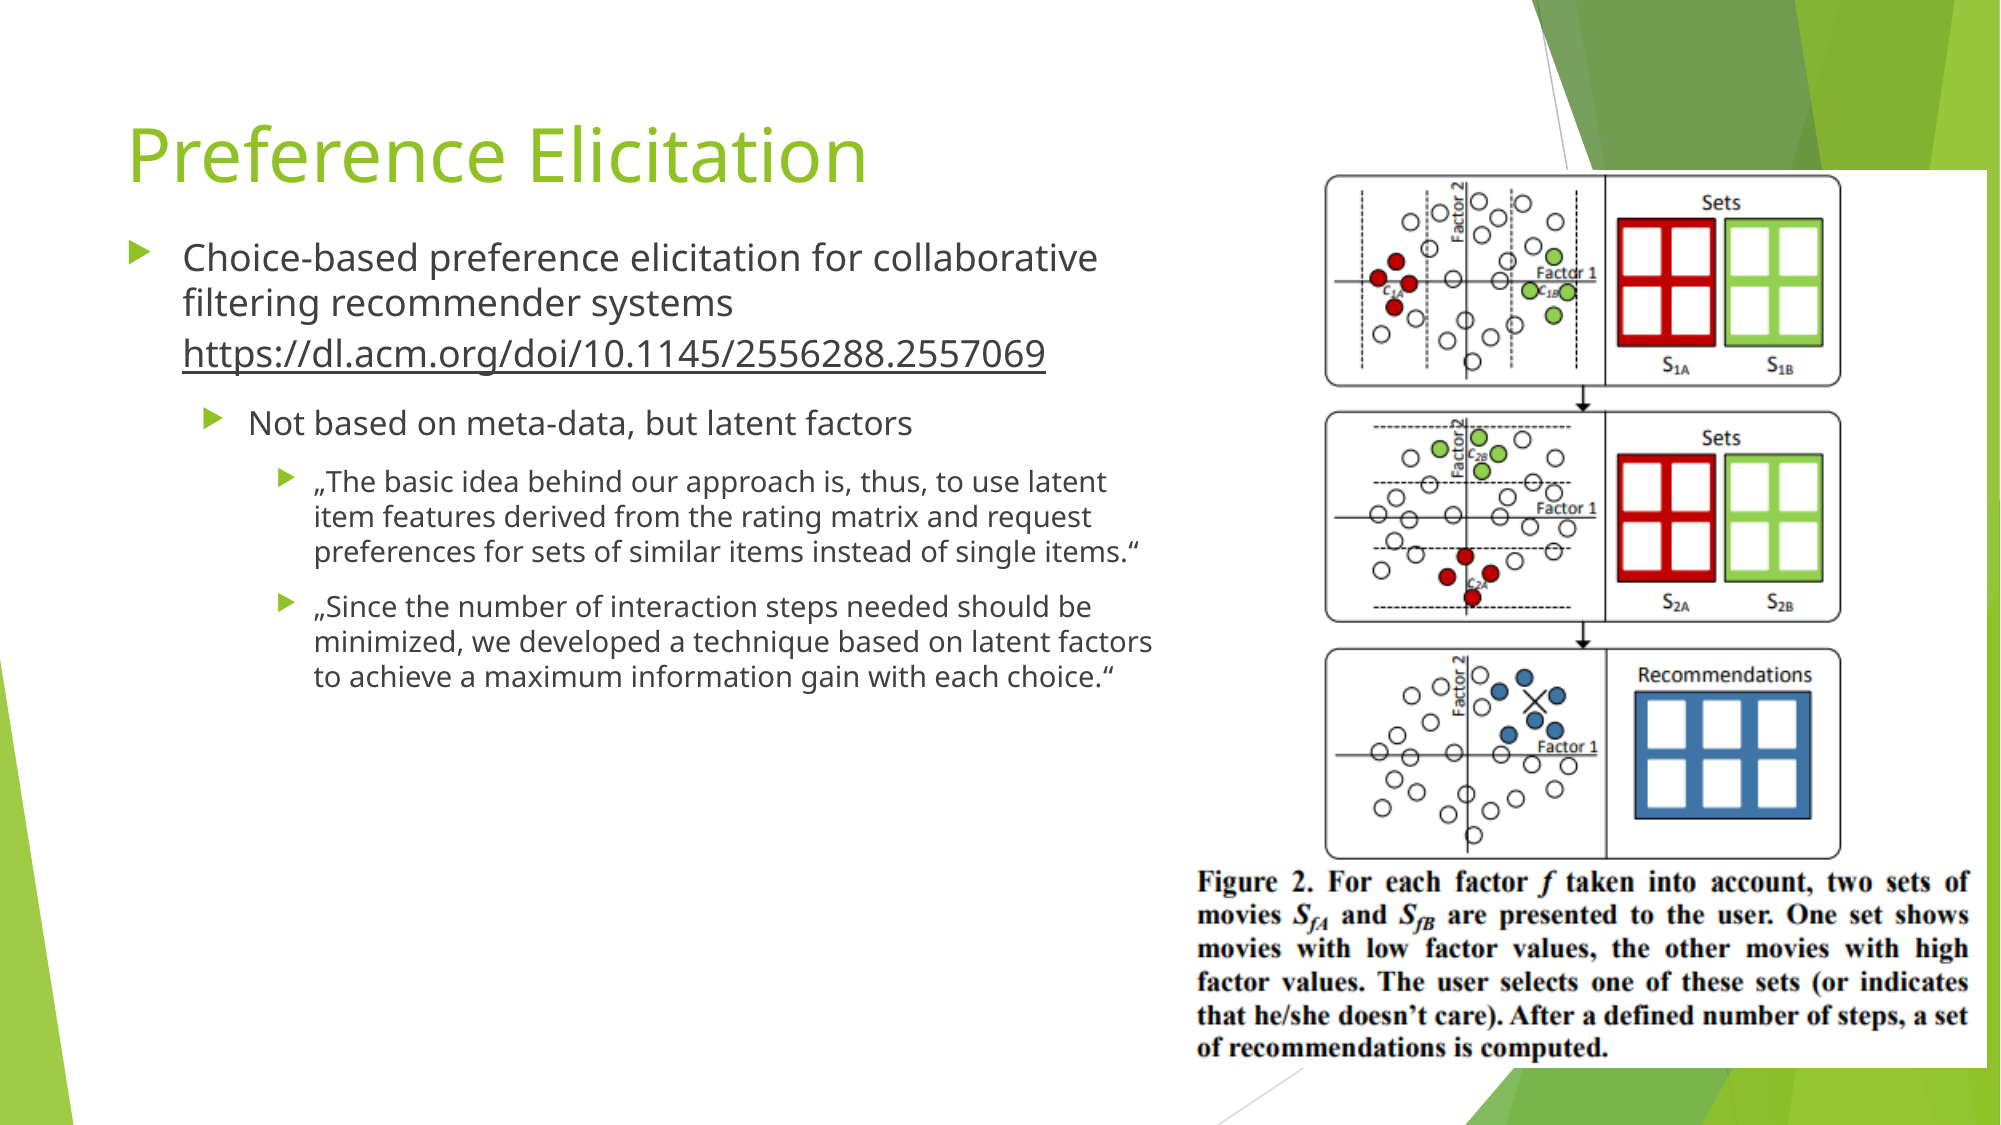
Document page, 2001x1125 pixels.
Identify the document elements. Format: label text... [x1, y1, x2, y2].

title Preference Elicitation [111, 99, 1522, 226]
picture [1189, 170, 1987, 1068]
list Choice-based preference elicitation for collaborative filtering recommender systems https://dl.acm.org/doi/10.1145/2556288.2557069 Not based on meta-data, but latent factors „The basic idea behind our approach is, thus, to use latent item features derived from the rating matrix and request preferences for sets of similar items instead of single items.“ „Since the number of interaction steps needed should be minimized, we developed a technique based on latent factors to achieve a maximum information gain with each choice.“ [111, 226, 1189, 992]
